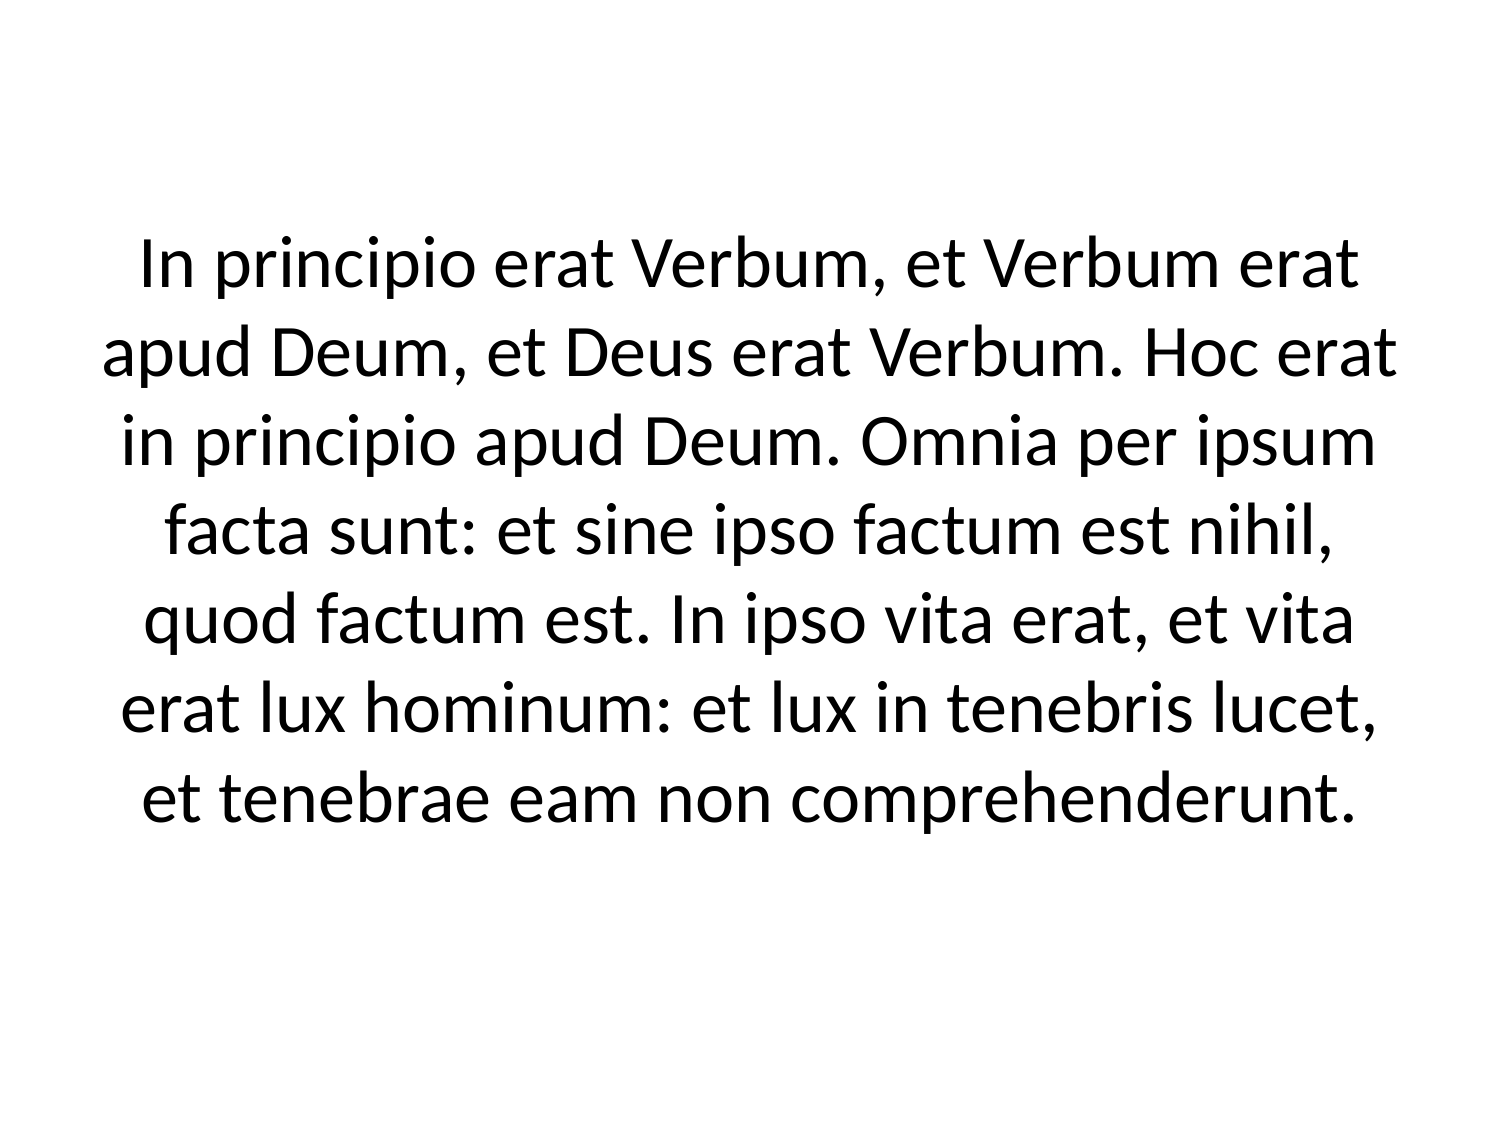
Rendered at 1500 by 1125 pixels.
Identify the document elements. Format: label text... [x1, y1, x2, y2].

title In principio erat Verbum, et Verbum erat apud Deum, et Deus erat Verbum. Hoc erat in principio apud Deum. Omnia per ipsum facta sunt: et sine ipso factum est nihil, quod factum est. In ipso vita erat, et vita erat lux hominum: et lux in tenebris lucet, et tenebrae eam non comprehenderunt. [74, 115, 1426, 1024]
